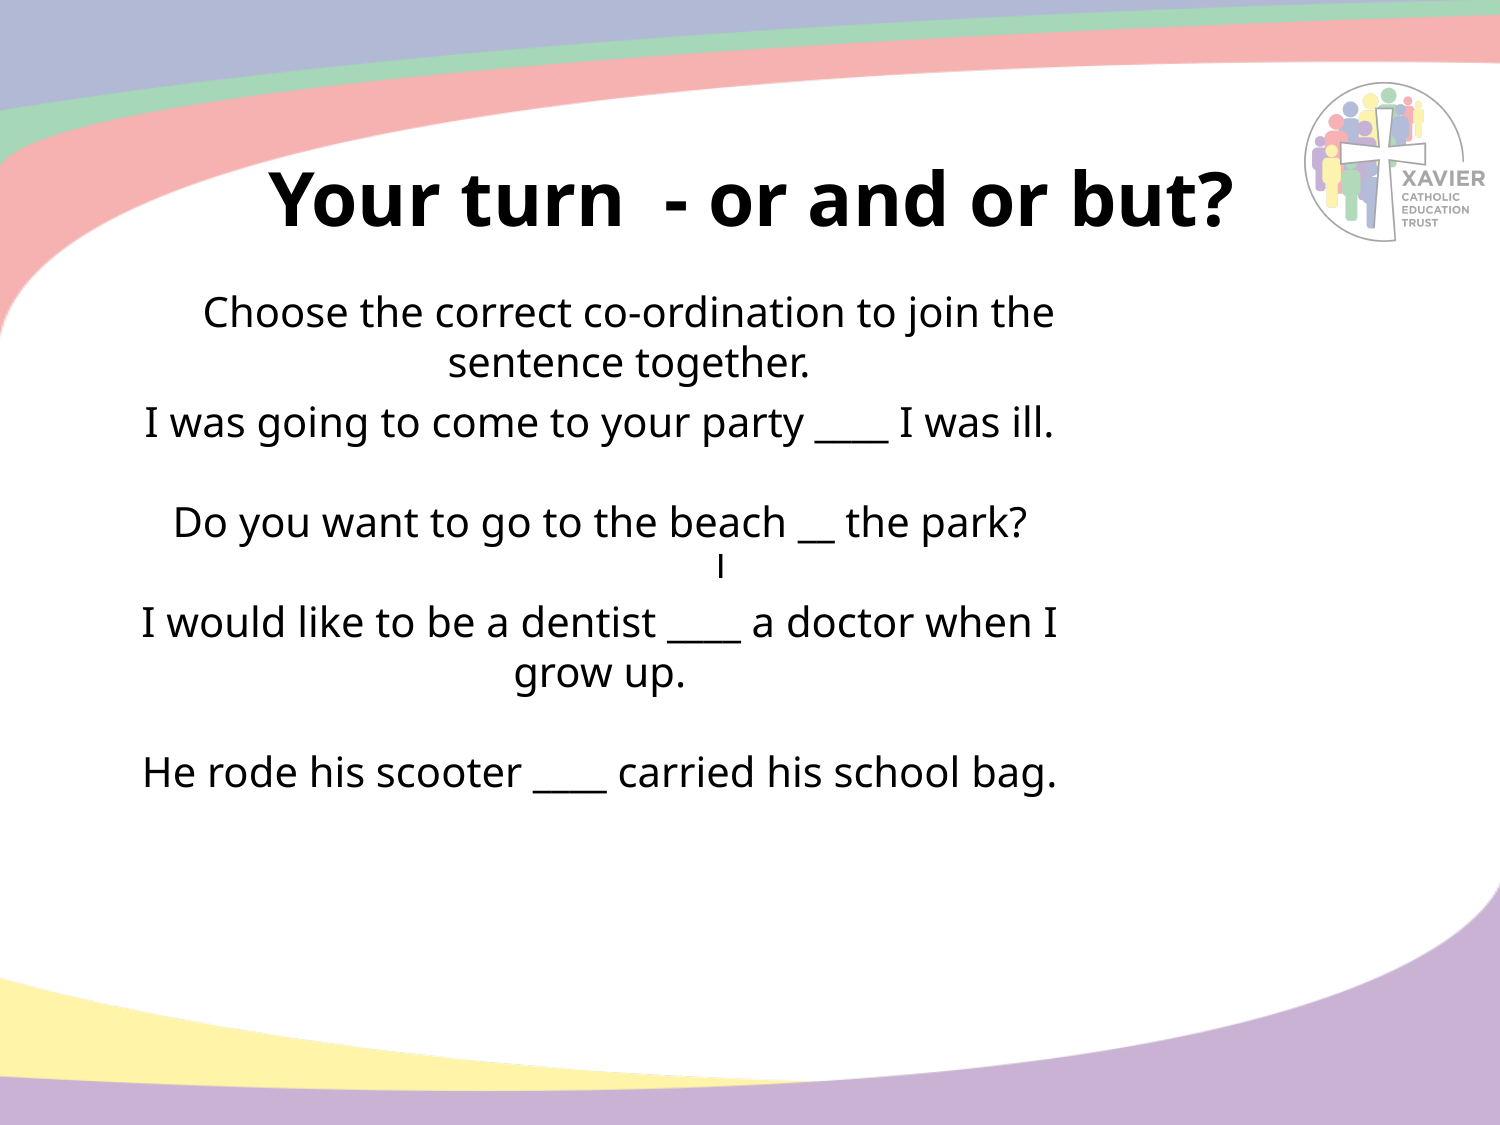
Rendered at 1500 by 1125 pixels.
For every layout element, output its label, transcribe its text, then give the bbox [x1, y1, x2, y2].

text_box I was going to come to your party ____ I was ill. Do you want to go to the beach __ the park? I would like to be a dentist ____ a doctor when I grow up. He rode his scooter ____ carried his school bag. [79, 388, 1121, 804]
text_box Choose the correct co-ordination to join the sentence together. [108, 278, 1150, 394]
text_box Your turn - or and or but? [114, 113, 1390, 251]
